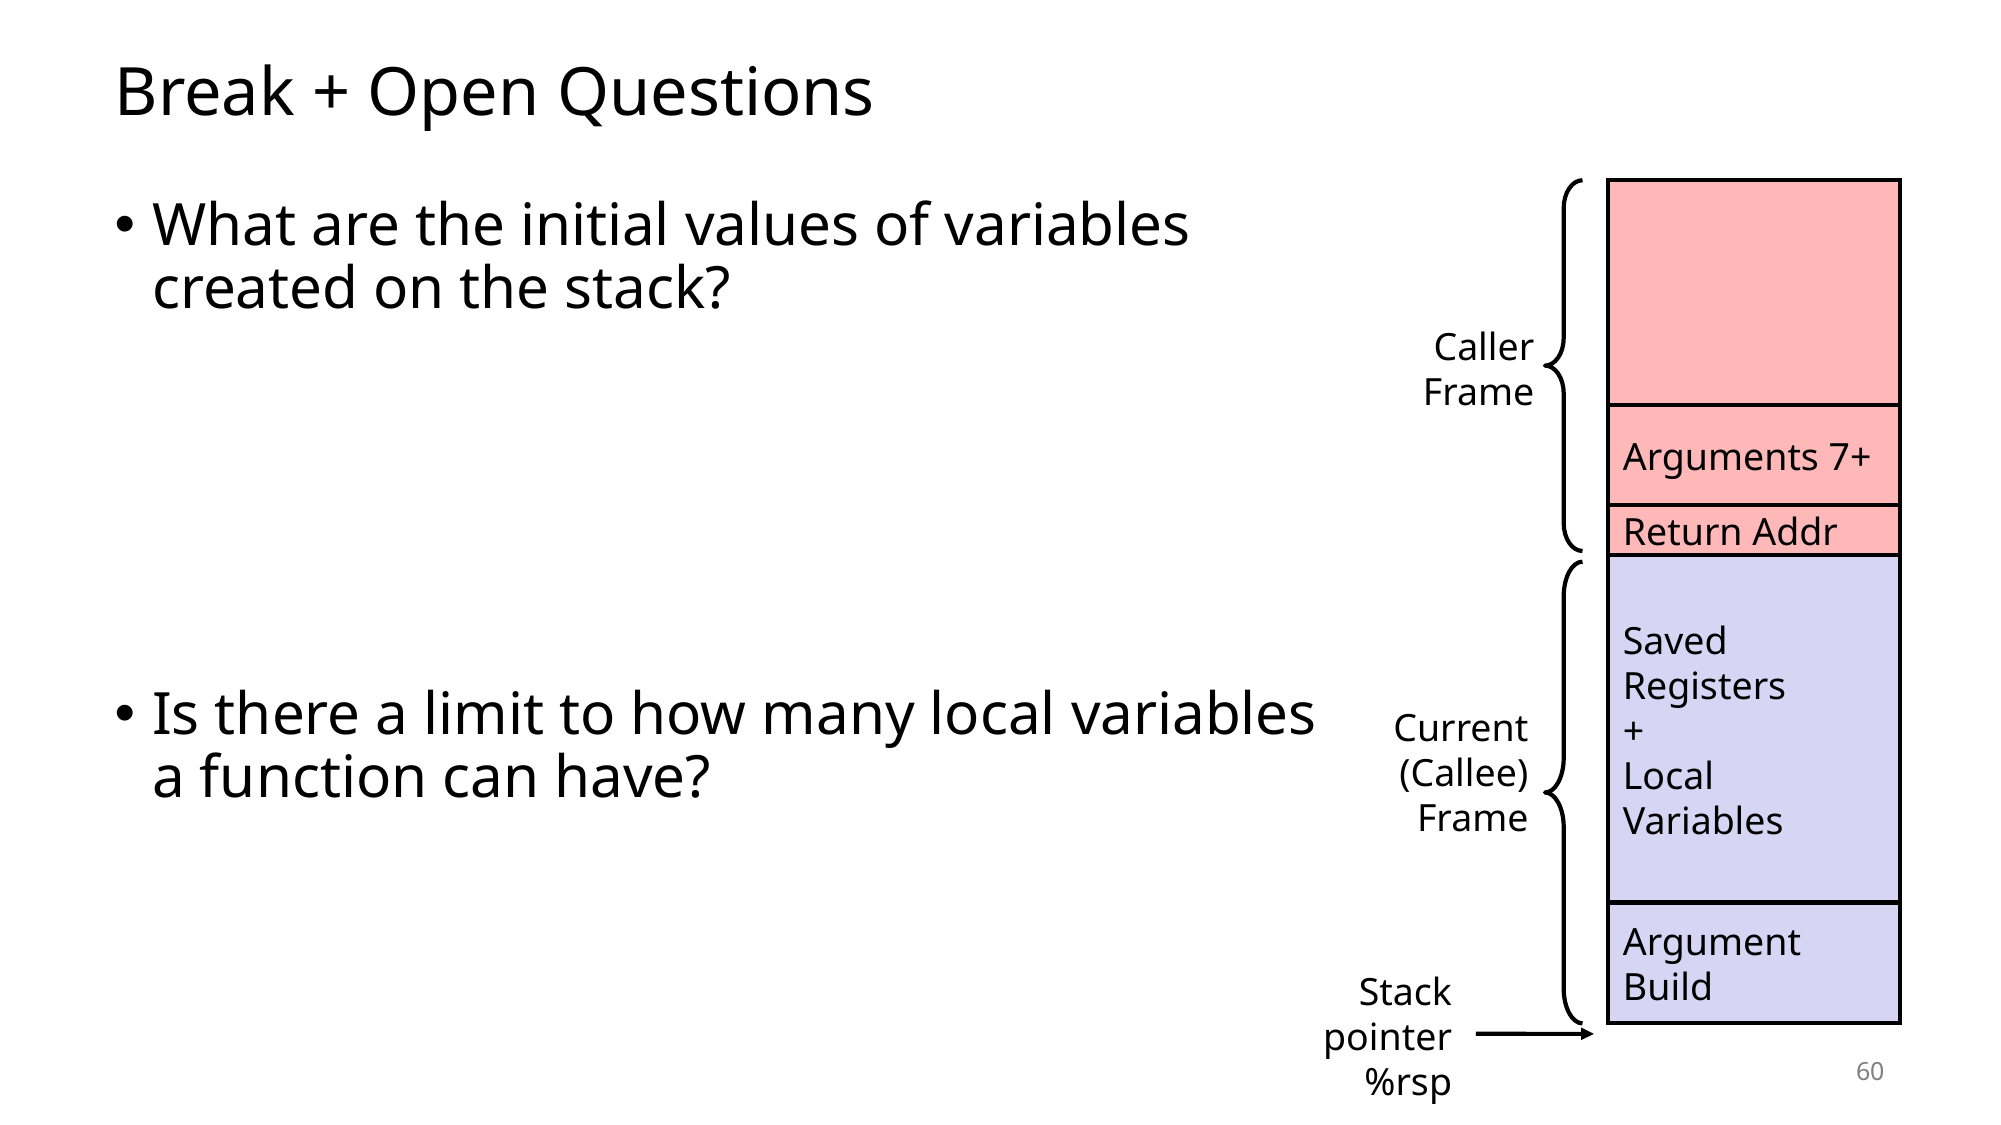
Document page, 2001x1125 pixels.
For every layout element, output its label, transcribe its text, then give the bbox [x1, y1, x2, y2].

list What are the initial values of variables created on the stack? Is there a limit to how many local variables a function can have? [99, 187, 1365, 1013]
text_box [1475, 1027, 1594, 1041]
text_box [1545, 561, 1583, 1024]
text_box [1608, 180, 1900, 405]
text_box Saved Registers + Local Variables [1608, 555, 1900, 902]
text_box [1545, 180, 1583, 551]
text_box Arguments 7+ [1608, 405, 1900, 506]
title Break + Open Questions [99, 37, 1900, 150]
text_box Return Addr [1608, 506, 1900, 555]
text_box Stack pointer %rsp [1214, 962, 1459, 1062]
text_box Current (Callee) Frame [1364, 697, 1535, 846]
text_box Argument Build [1608, 902, 1900, 1024]
slide_number 60 [1749, 1042, 1900, 1103]
text_box Caller Frame [1416, 316, 1541, 419]
